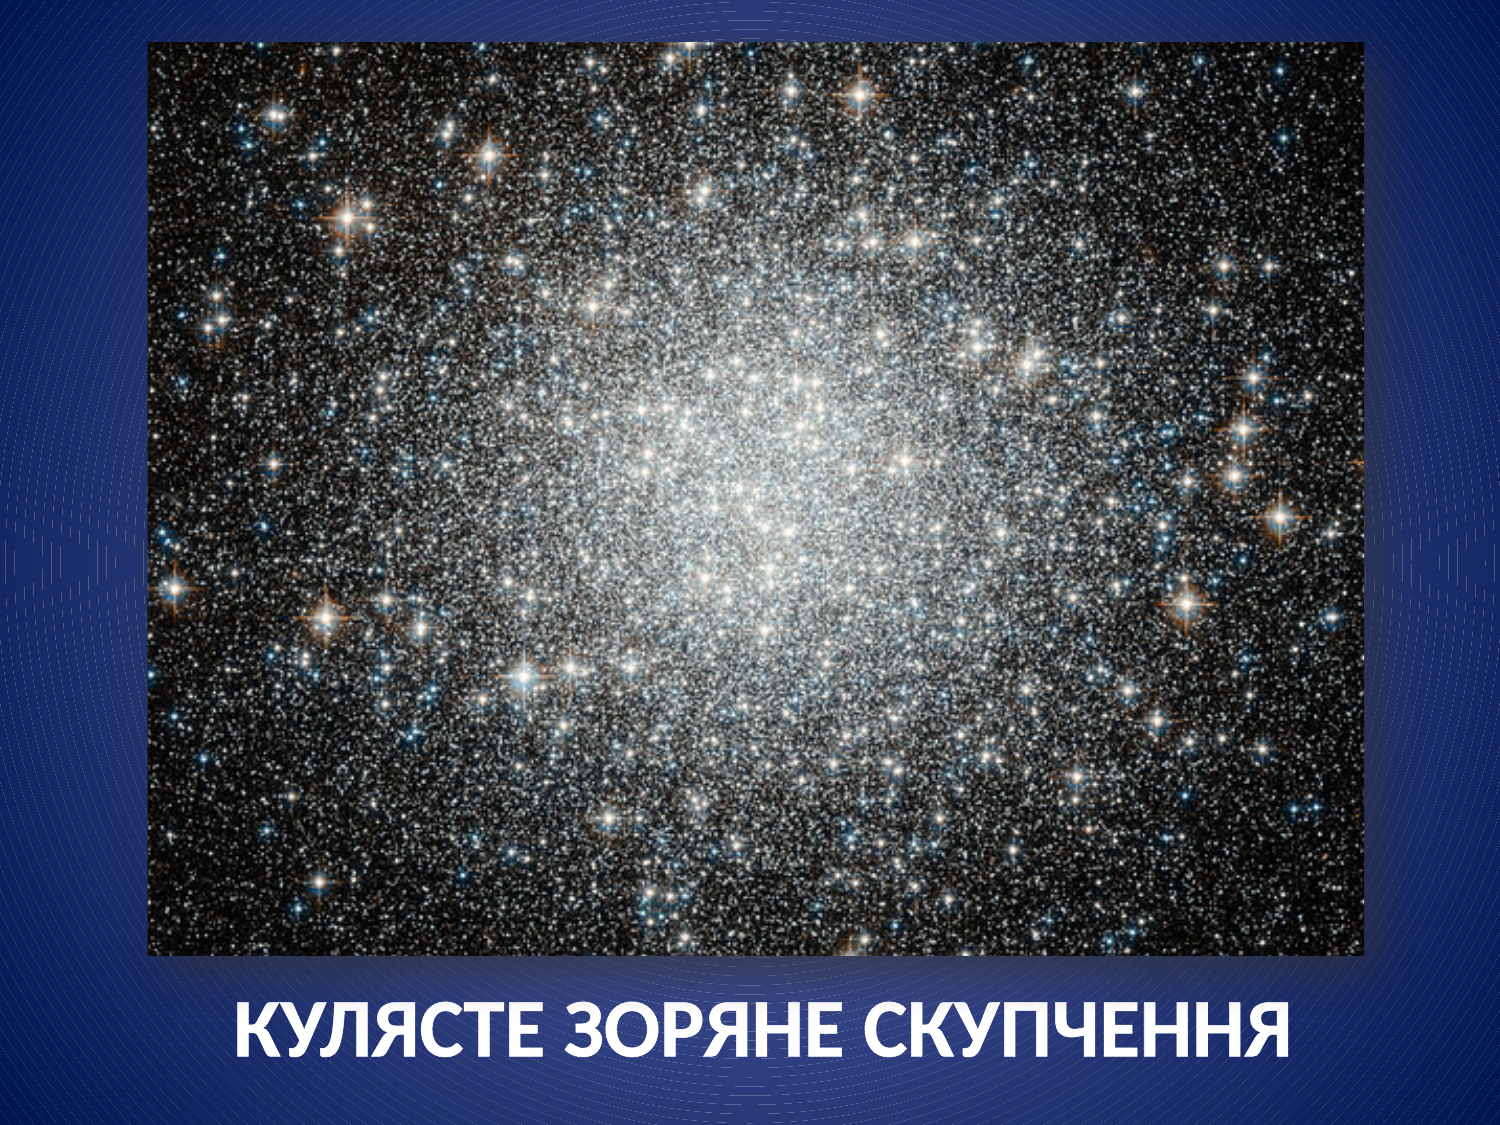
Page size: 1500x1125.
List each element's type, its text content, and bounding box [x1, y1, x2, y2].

title КУЛЯСТЕ ЗОРЯНЕ СКУПЧЕННЯ [218, 1006, 1325, 1081]
picture [147, 42, 1365, 956]
